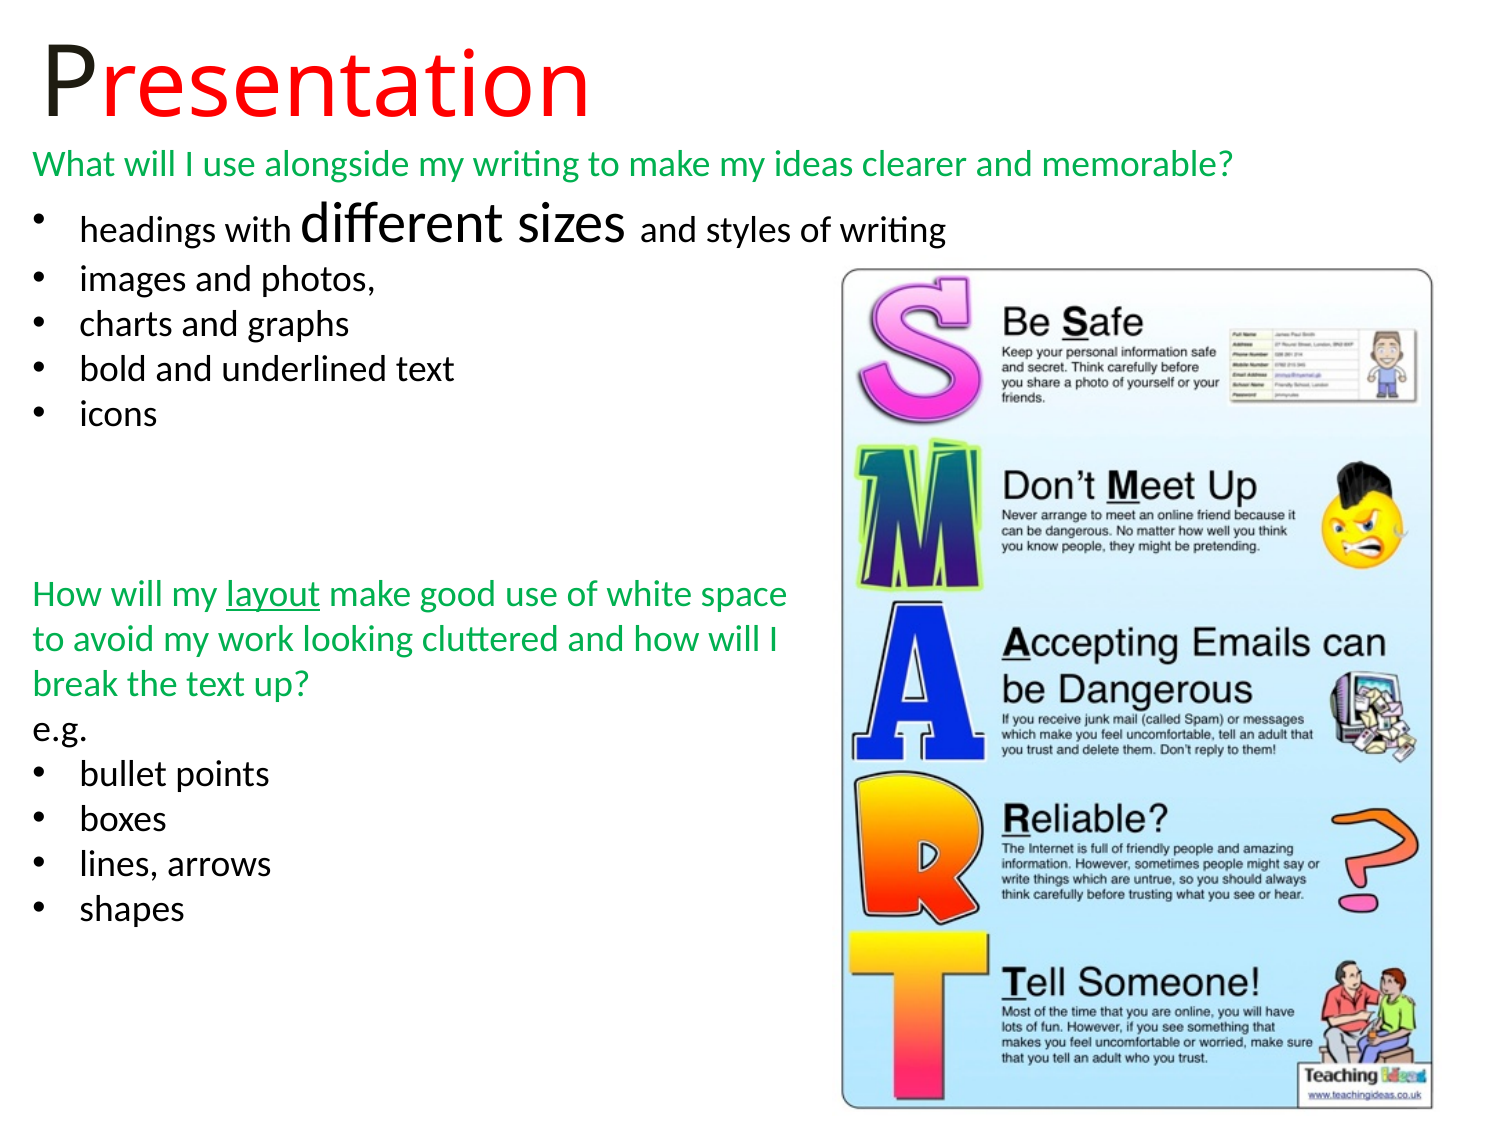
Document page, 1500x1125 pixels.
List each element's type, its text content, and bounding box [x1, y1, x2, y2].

picture [832, 255, 1442, 1116]
text_box What will I use alongside my writing to make my ideas clearer and memorable? headings with different sizes and styles of writing images and photos, charts and graphs bold and underlined text icons How will my layout make good use of white space to avoid my work looking cluttered and how will I break the text up? e.g. bullet points boxes lines, arrows shapes [17, 131, 1459, 982]
text_box Presentation [24, 9, 1124, 189]
